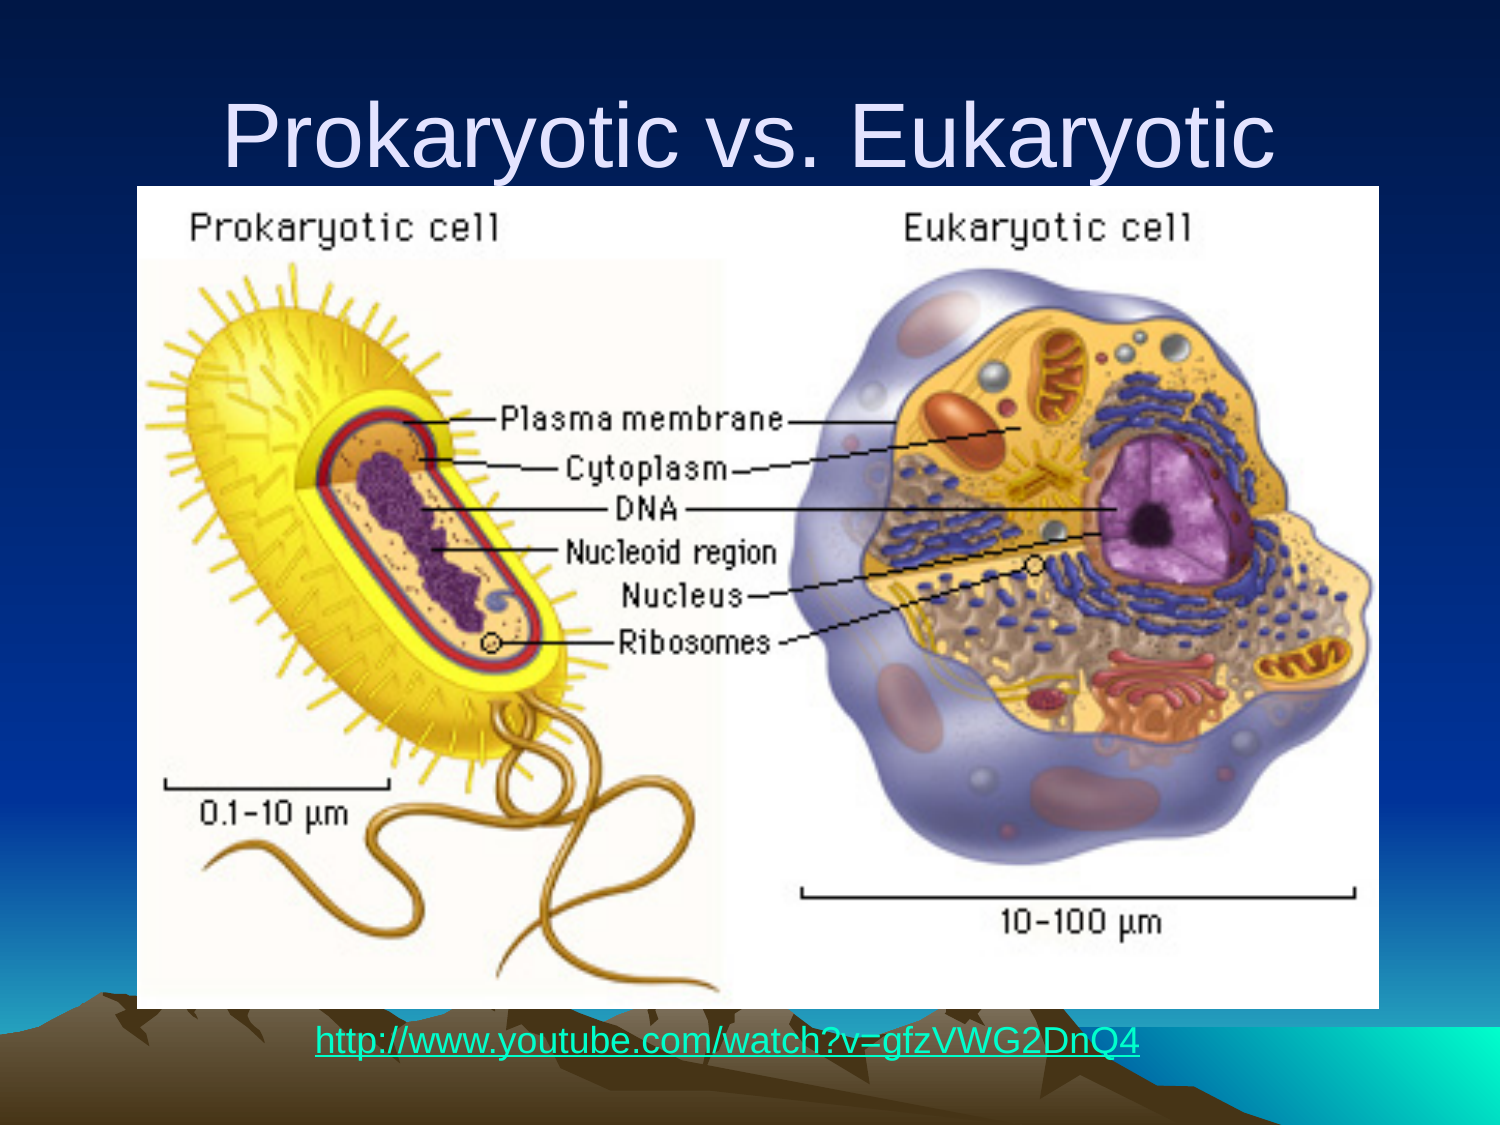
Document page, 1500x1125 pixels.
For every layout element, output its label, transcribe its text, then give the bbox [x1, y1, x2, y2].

picture [137, 185, 1379, 1009]
title Prokaryotic vs. Eukaryotic [74, 37, 1426, 226]
text_box http://www.youtube.com/watch?v=gfzVWG2DnQ4 [300, 1017, 1184, 1114]
